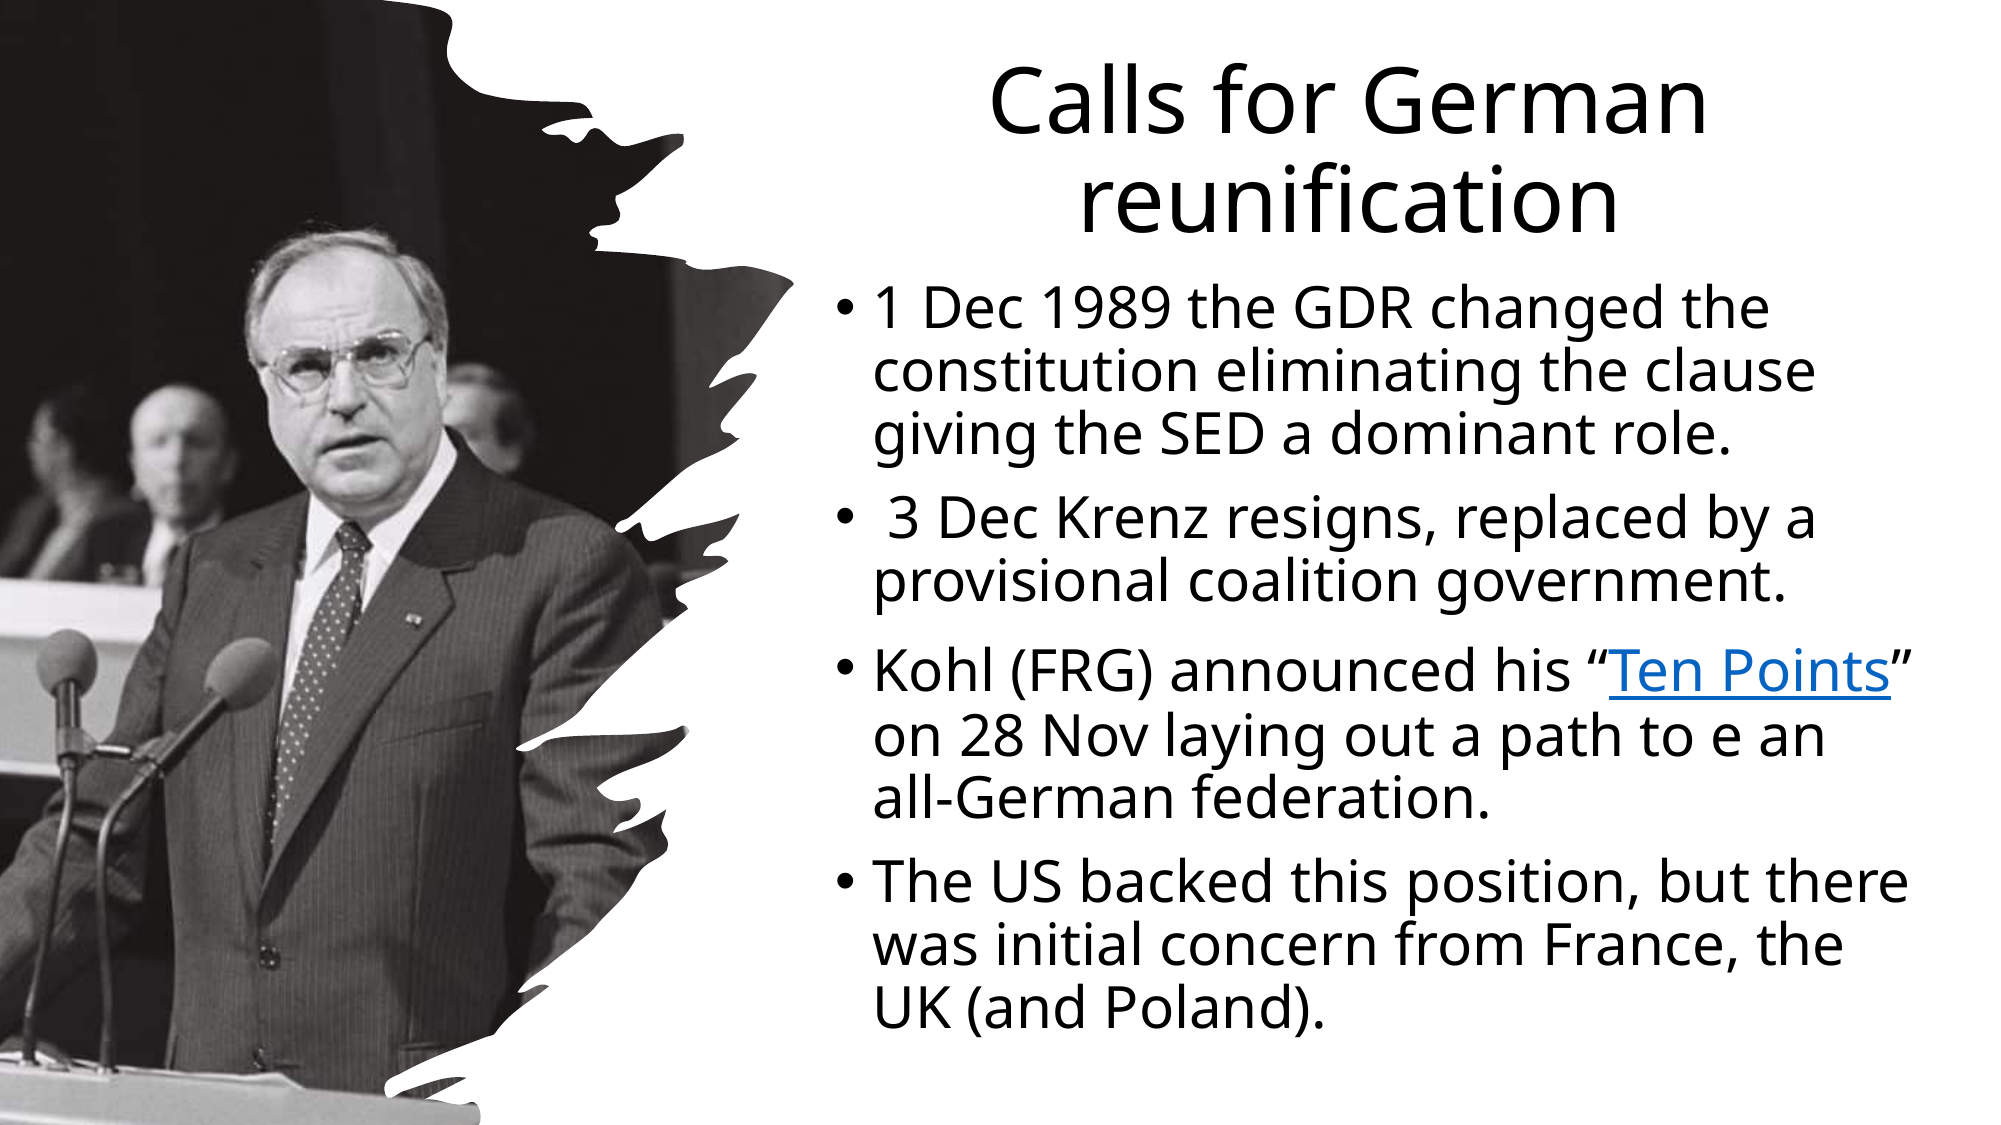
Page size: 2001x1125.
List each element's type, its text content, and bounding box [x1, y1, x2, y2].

title Calls for German reunification [794, 36, 1977, 271]
list 1 Dec 1989 the GDR changed the constitution eliminating the clause giving the SED a dominant role. 3 Dec Krenz resigns, replaced by a provisional coalition government. Kohl (FRG) announced his “Ten Points” on 28 Nov laying out a path to e an all-German federation. The US backed this position, but there was initial concern from France, the UK (and Poland). [820, 271, 1929, 1072]
picture [0, 0, 794, 1125]
text_box [794, 0, 2000, 1125]
